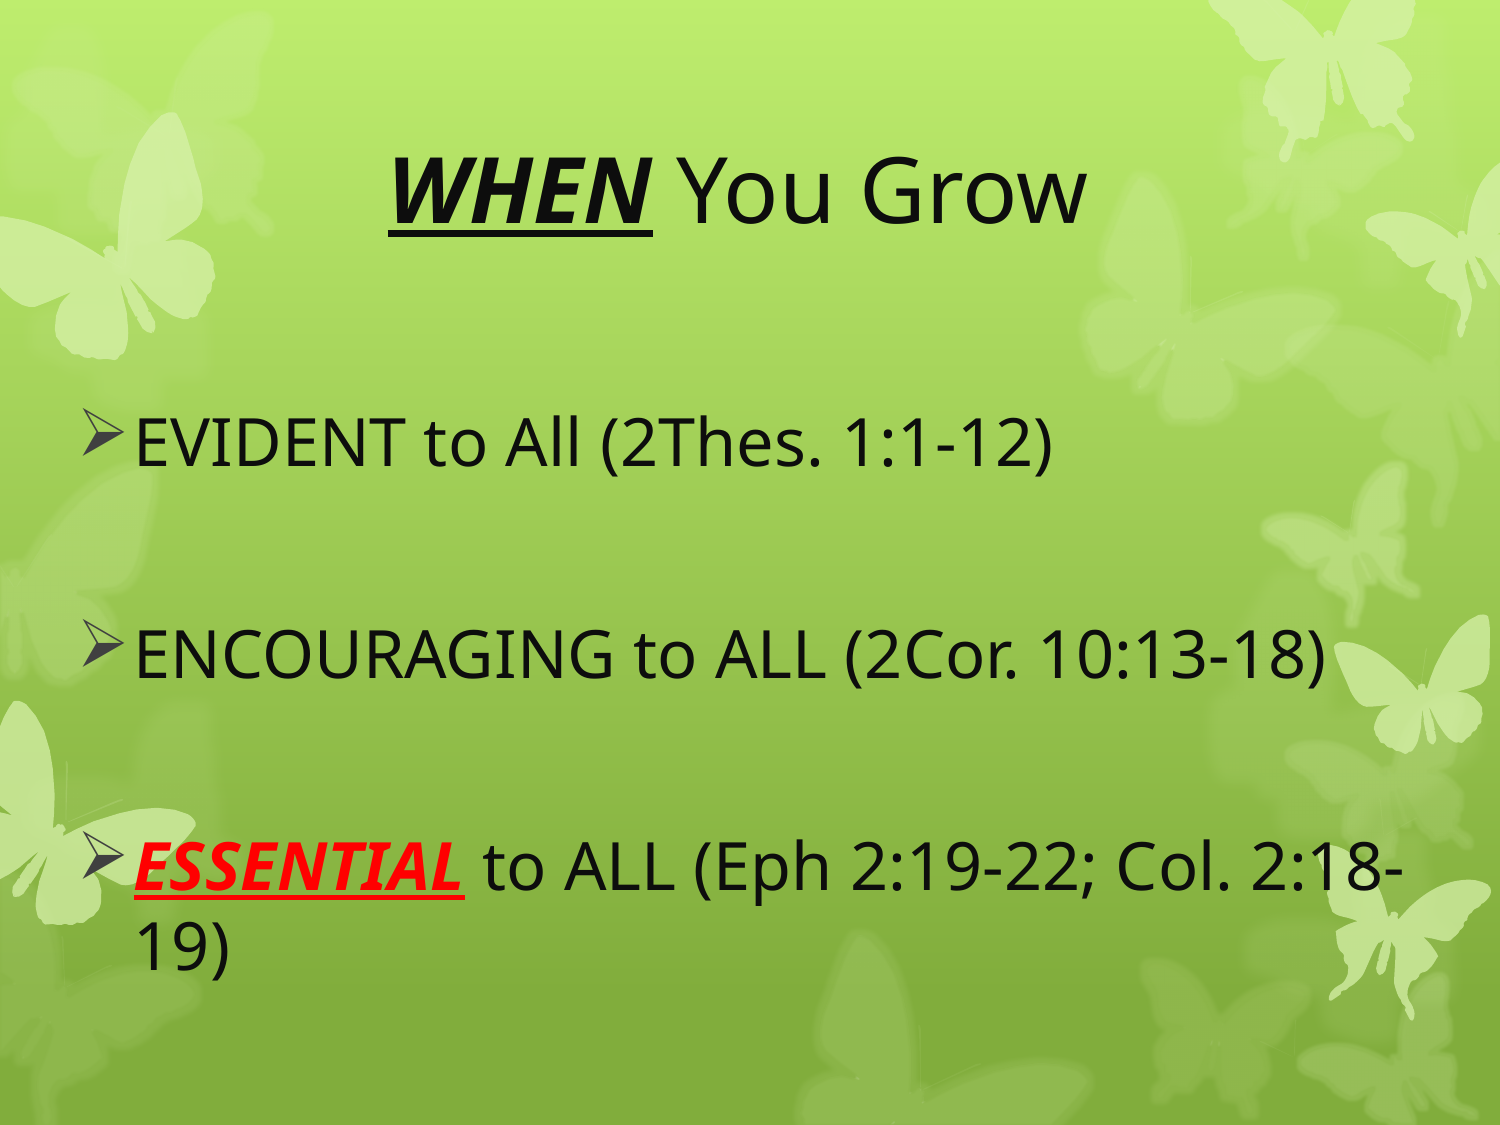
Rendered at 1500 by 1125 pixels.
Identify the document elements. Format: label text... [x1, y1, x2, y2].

list EVIDENT to All (2Thes. 1:1-12) ENCOURAGING to ALL (2Cor. 10:13-18) ESSENTIAL to ALL (Eph 2:19-22; Col. 2:18-19) [62, 296, 1475, 1088]
title WHEN You Grow [165, 110, 1335, 263]
